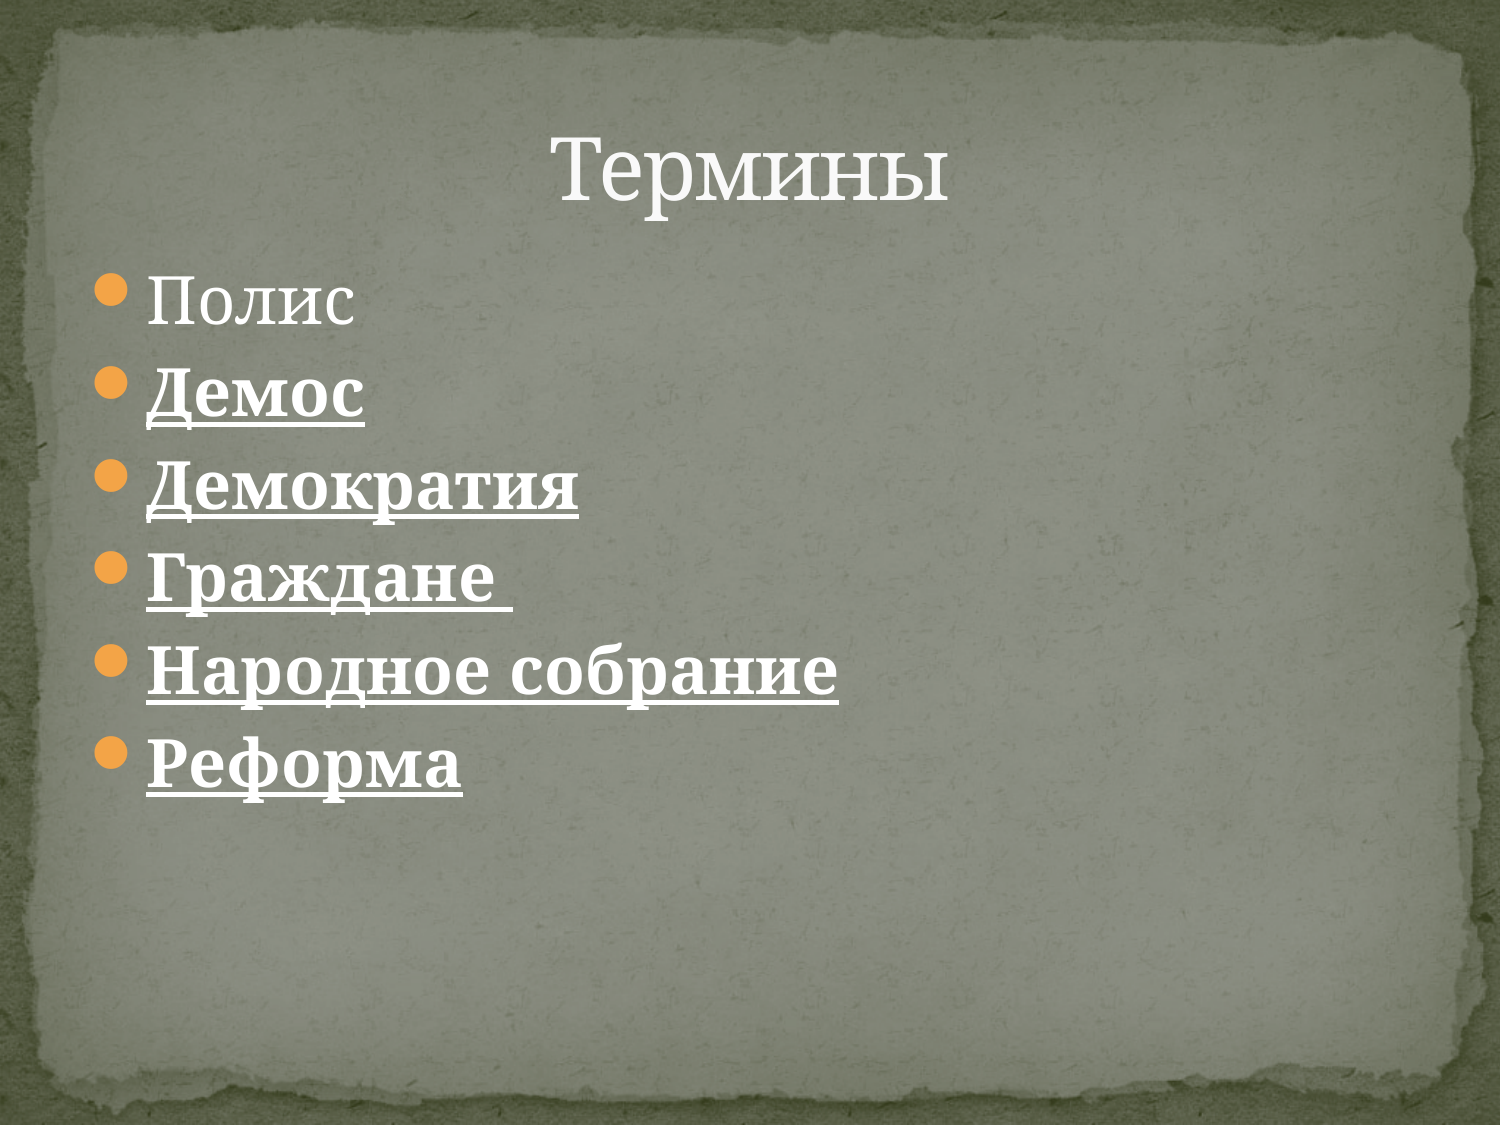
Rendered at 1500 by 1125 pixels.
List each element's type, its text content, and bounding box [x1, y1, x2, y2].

title Термины [74, 24, 1425, 225]
list Полис Демос Демократия Граждане Народное собрание Реформа [75, 249, 1425, 1000]
